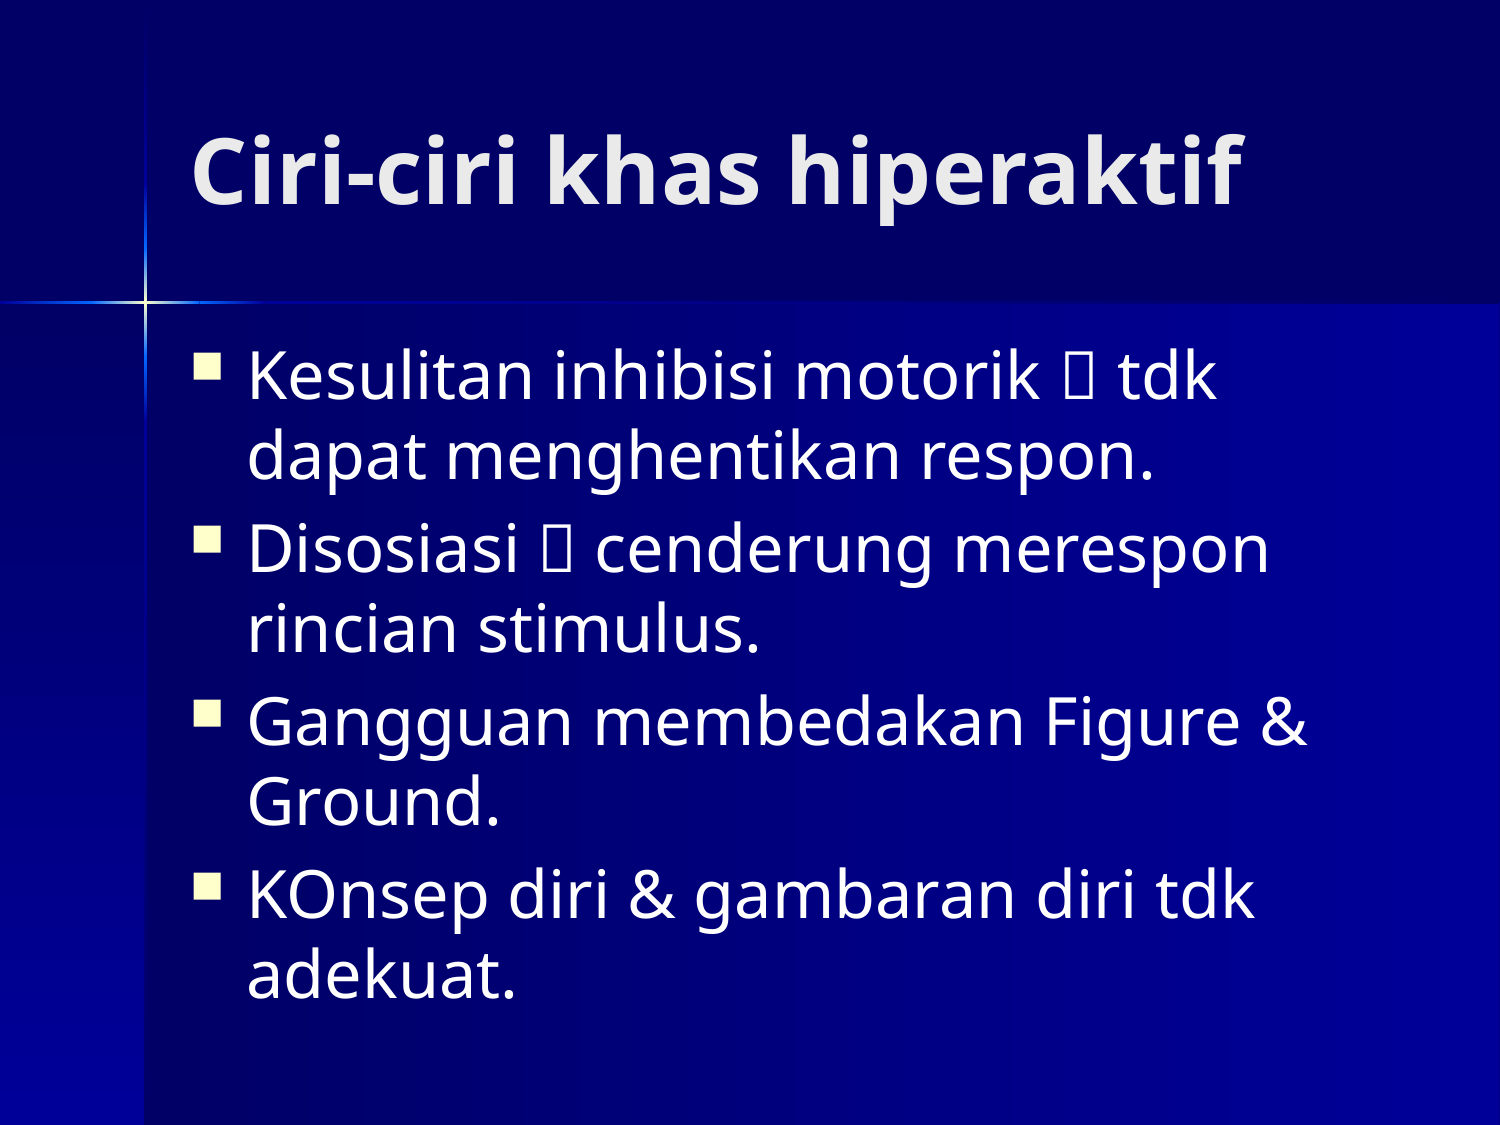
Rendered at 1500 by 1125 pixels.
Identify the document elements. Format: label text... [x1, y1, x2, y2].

title Ciri-ciri khas hiperaktif [174, 49, 1413, 286]
list Kesulitan inhibisi motorik  tdk dapat menghentikan respon. Disosiasi  cenderung merespon rincian stimulus. Gangguan membedakan Figure & Ground. KOnsep diri & gambaran diri tdk adekuat. [174, 324, 1413, 1001]
